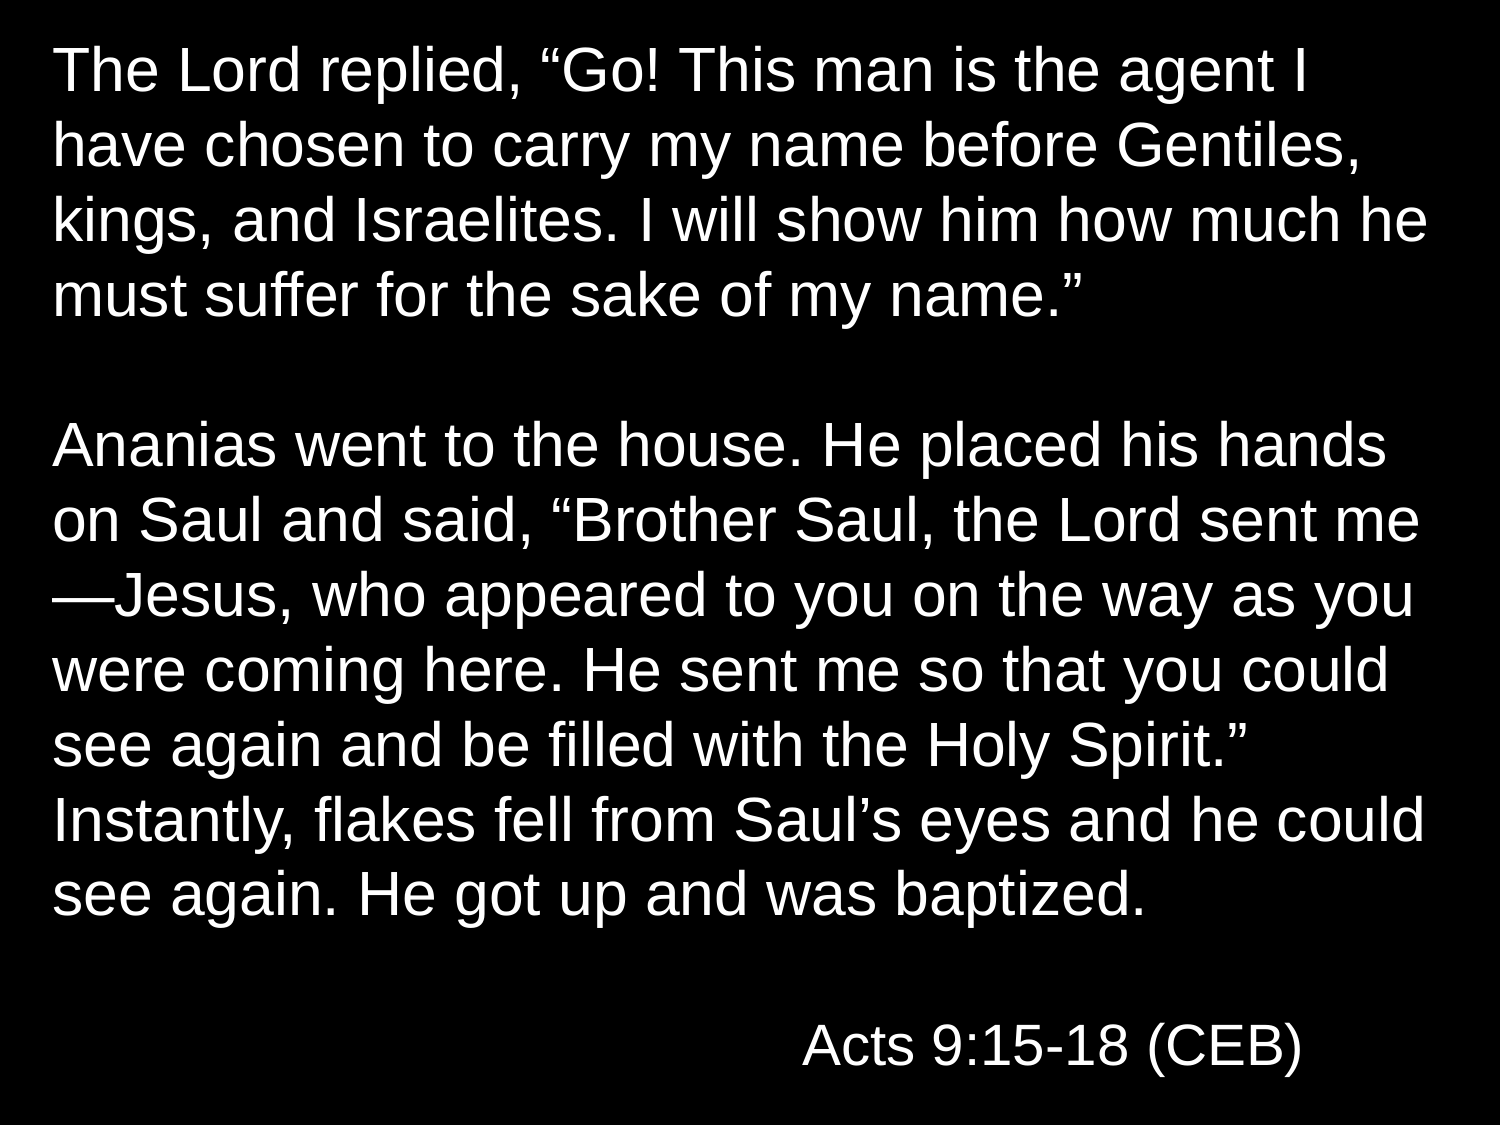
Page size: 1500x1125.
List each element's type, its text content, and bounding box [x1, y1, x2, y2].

text_box The Lord replied, “Go! This man is the agent I have chosen to carry my name before Gentiles, kings, and Israelites. I will show him how much he must suffer for the sake of my name.” Ananias went to the house. He placed his hands on Saul and said, “Brother Saul, the Lord sent me—Jesus, who appeared to you on the way as you were coming here. He sent me so that you could see again and be filled with the Holy Spirit.” Instantly, flakes fell from Saul’s eyes and he could see again. He got up and was baptized. Acts 9:15-18 (CEB) [37, 21, 1453, 1125]
